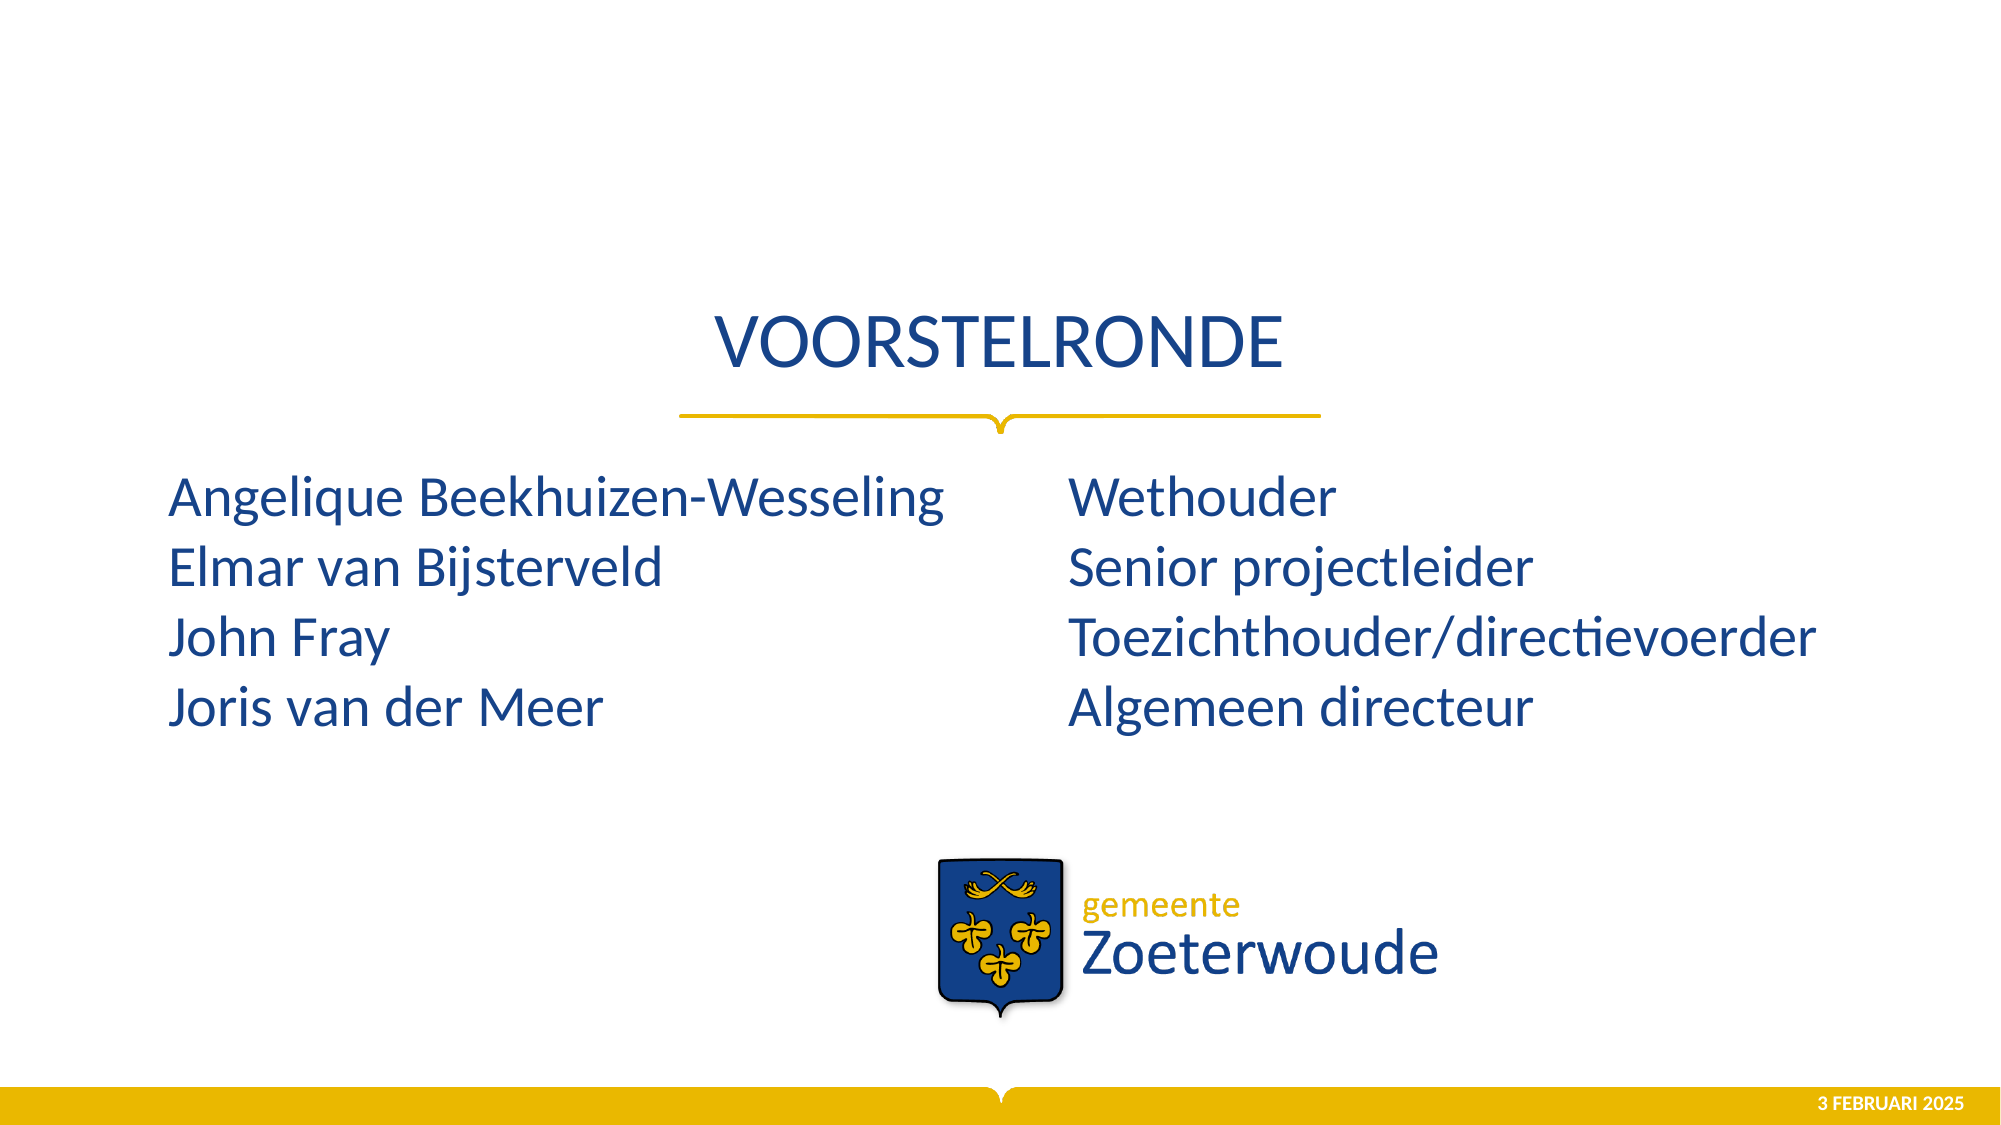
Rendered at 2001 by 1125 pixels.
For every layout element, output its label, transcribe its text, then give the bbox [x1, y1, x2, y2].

subtitle Angelique Beekhuizen-Wesseling Wethouder Elmar van Bijsterveld Senior projectleider John Fray Toezichthouder/directievoerder Joris van der Meer Algemeen directeur [168, 457, 1832, 824]
picture [666, 401, 1334, 447]
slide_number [1521, 1089, 1965, 1125]
picture [927, 850, 1447, 1028]
title Voorstelronde [168, 108, 1832, 384]
picture [0, 1072, 2001, 1125]
